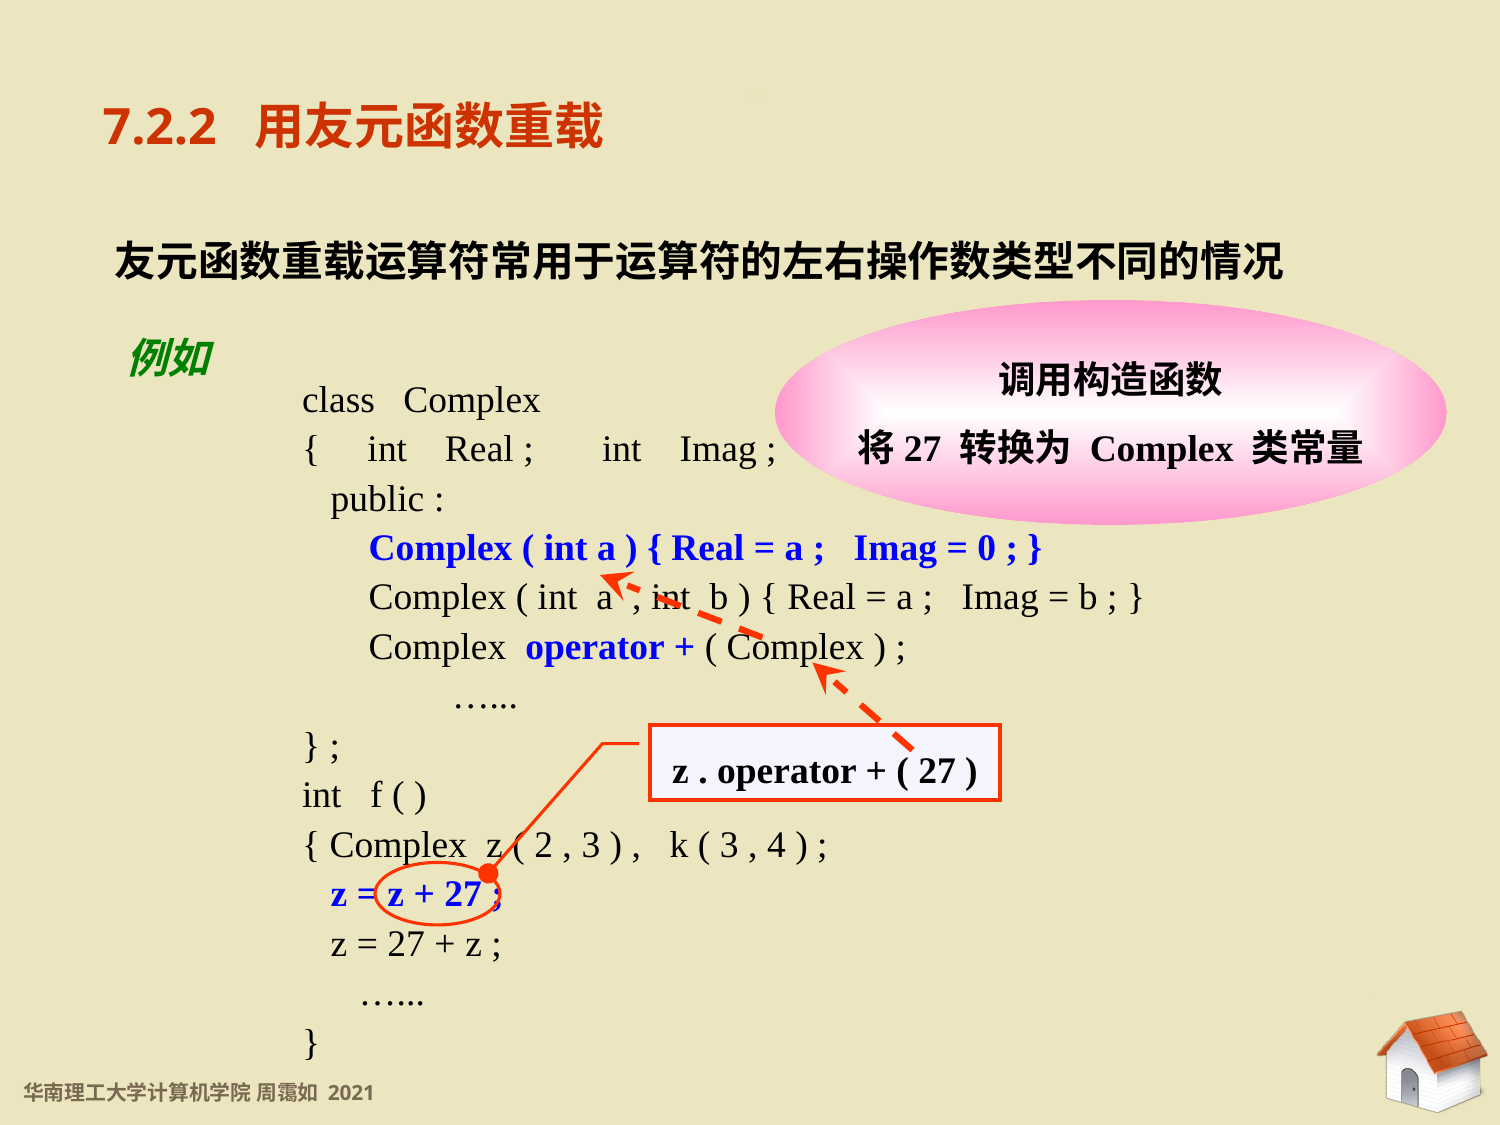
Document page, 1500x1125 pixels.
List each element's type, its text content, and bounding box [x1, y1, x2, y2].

text_box 7.2.2 用友元函数重载 [87, 75, 1013, 175]
text_box z . operator + ( 27 ) [478, 743, 638, 884]
text_box 友元函数重载运算符常用于运算符的左右操作数类型不同的情况 [99, 212, 1375, 293]
text_box class Complex { int Real ; int Imag ; public : Complex ( int a ) { Real = a ; Imag = 0 ; } Complex ( int a , int b ) { Real = a ; Imag = b ; } Complex operator + ( Complex ) ; …... } ; int f ( ) { Complex z ( 2 , 3 ) , k ( 3 , 4 ) ; z = z + 27 ; z = 27 + z ; …... } [287, 362, 1263, 1071]
text_box [600, 572, 624, 593]
text_box [812, 662, 835, 684]
text_box 例如 [111, 324, 225, 390]
title 7.2.2 用友元函数重载算符 [137, 87, 1375, 275]
picture [1375, 999, 1488, 1124]
text_box [375, 862, 501, 925]
text_box z . operator + ( 27 ) [650, 724, 1001, 800]
text_box 调用构造函数 将27 转换为 Complex 类常量 [774, 299, 1447, 525]
